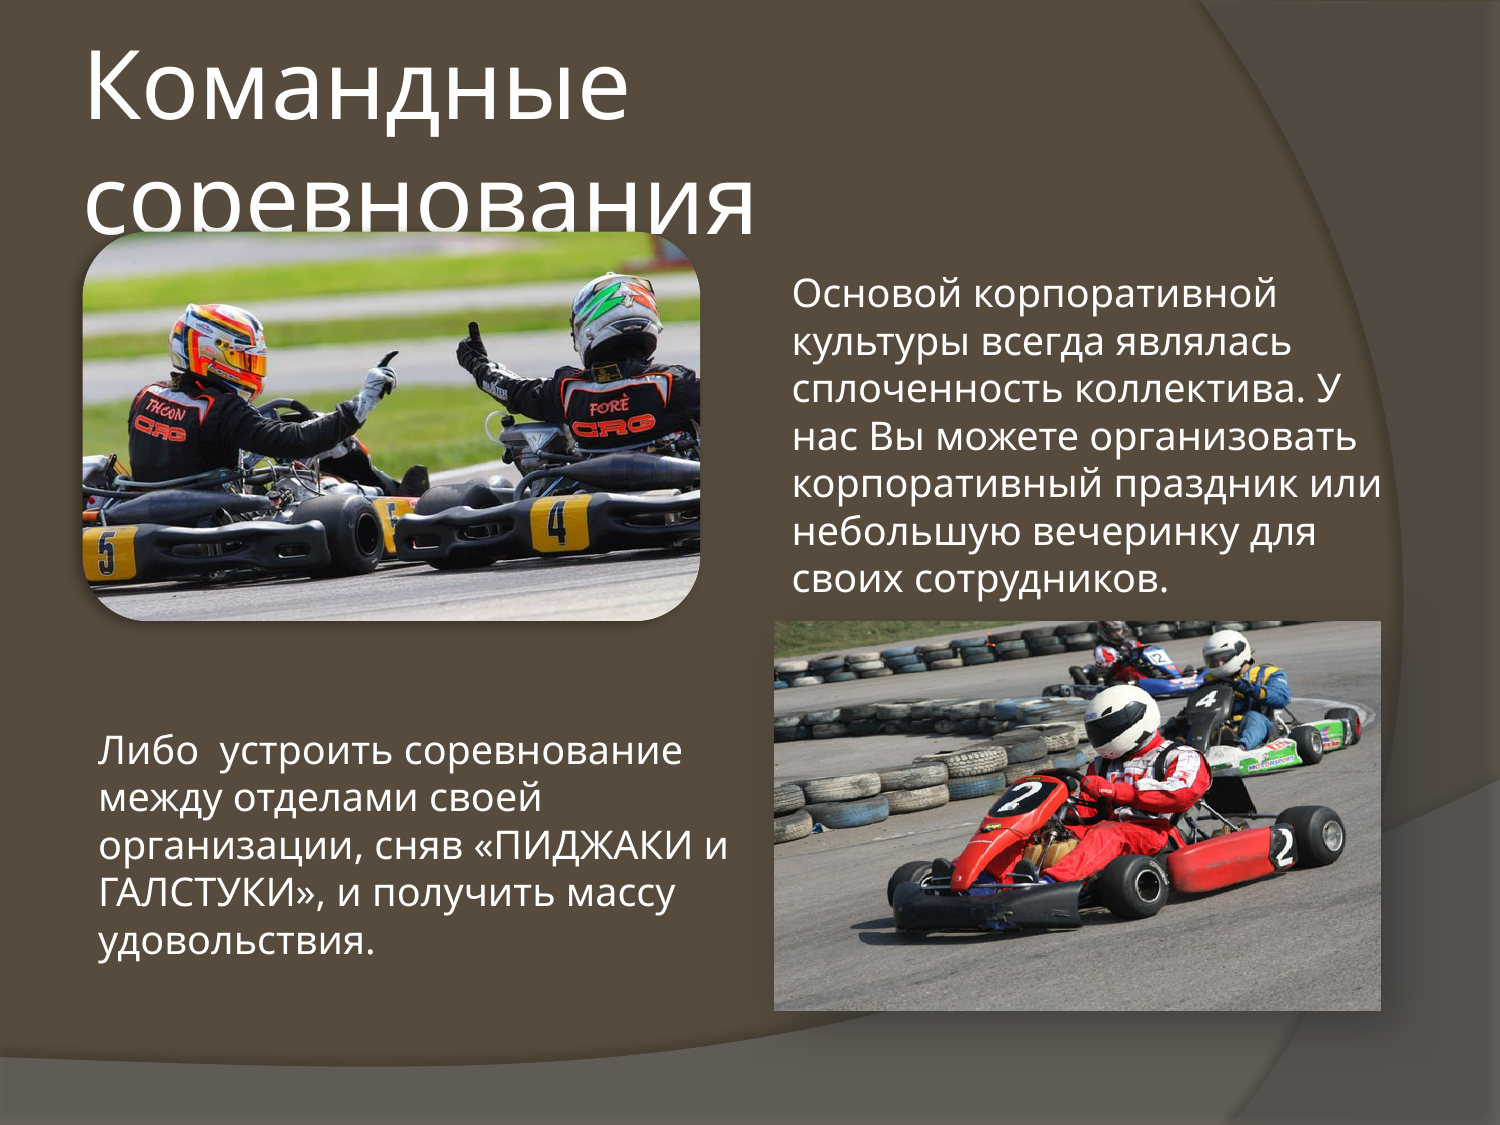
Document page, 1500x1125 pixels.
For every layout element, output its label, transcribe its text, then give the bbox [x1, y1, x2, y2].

title Командные соревнования [75, 45, 1300, 233]
picture [82, 231, 701, 622]
text_box Либо устроить соревнование между отделами своей организации, сняв «ПИДЖАКИ и ГАЛСТУКИ», и получить массу удовольствия. [77, 717, 756, 970]
list Основой корпоративной культуры всегда являлась сплоченность коллектива. У нас Вы можете организовать корпоративный праздник или небольшую вечеринку для своих сотрудников. [770, 261, 1412, 592]
picture [773, 620, 1382, 1012]
